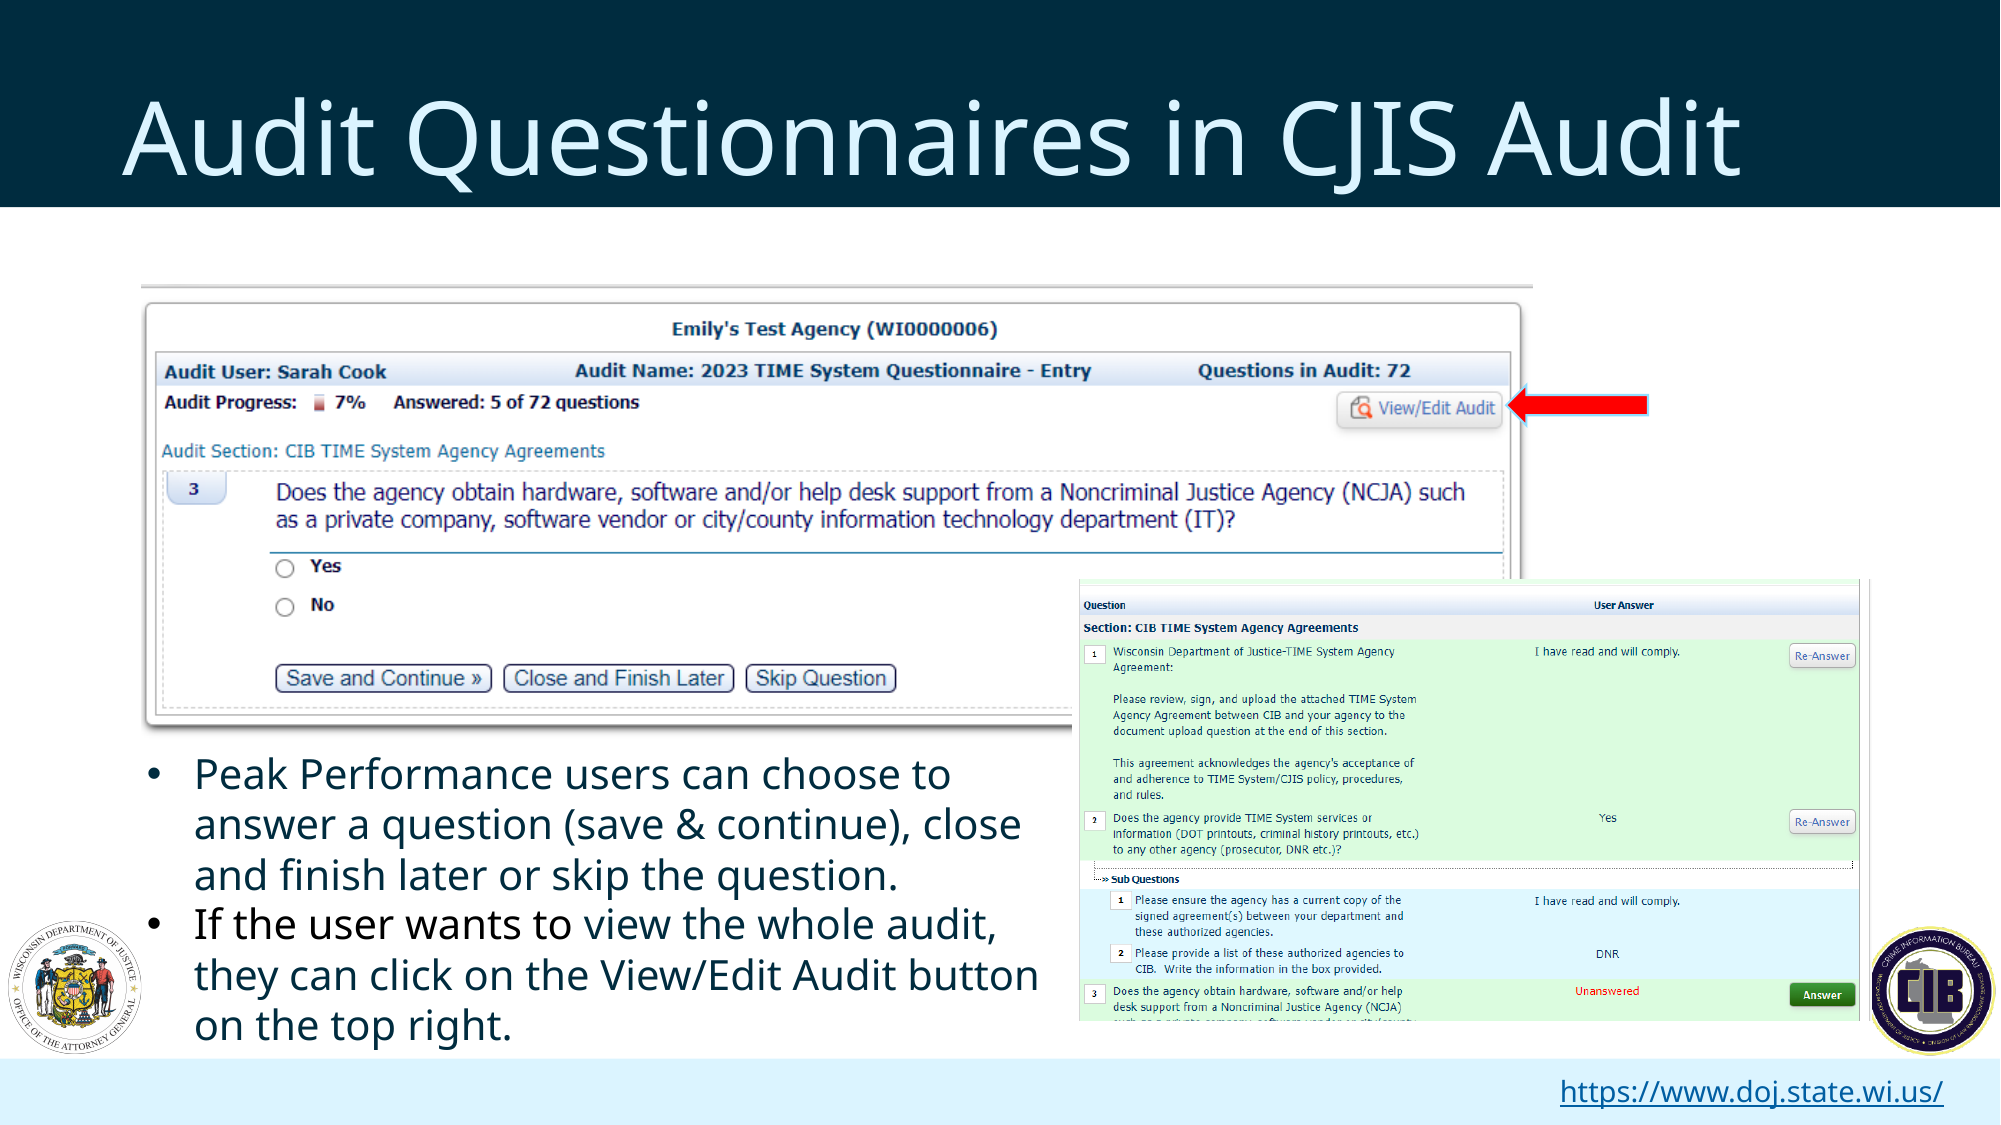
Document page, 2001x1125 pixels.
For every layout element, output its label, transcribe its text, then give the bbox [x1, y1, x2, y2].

picture [6, 920, 142, 1055]
text_box [0, 0, 2000, 208]
picture [140, 284, 1998, 1058]
text_box [0, 1058, 2000, 1125]
text_box https://www.doj.state.wi.us/ [48, 1066, 1952, 1118]
title Audit Questionnaires in CJIS Audit [114, 40, 1886, 206]
text_box Peak Performance users can choose to answer a question (save & continue), close and finish later or skip the question. If the user wants to view the whole audit, they can click on the View/Edit Audit button on the top right. [139, 740, 1075, 1056]
text_box [1533, 395, 1648, 416]
